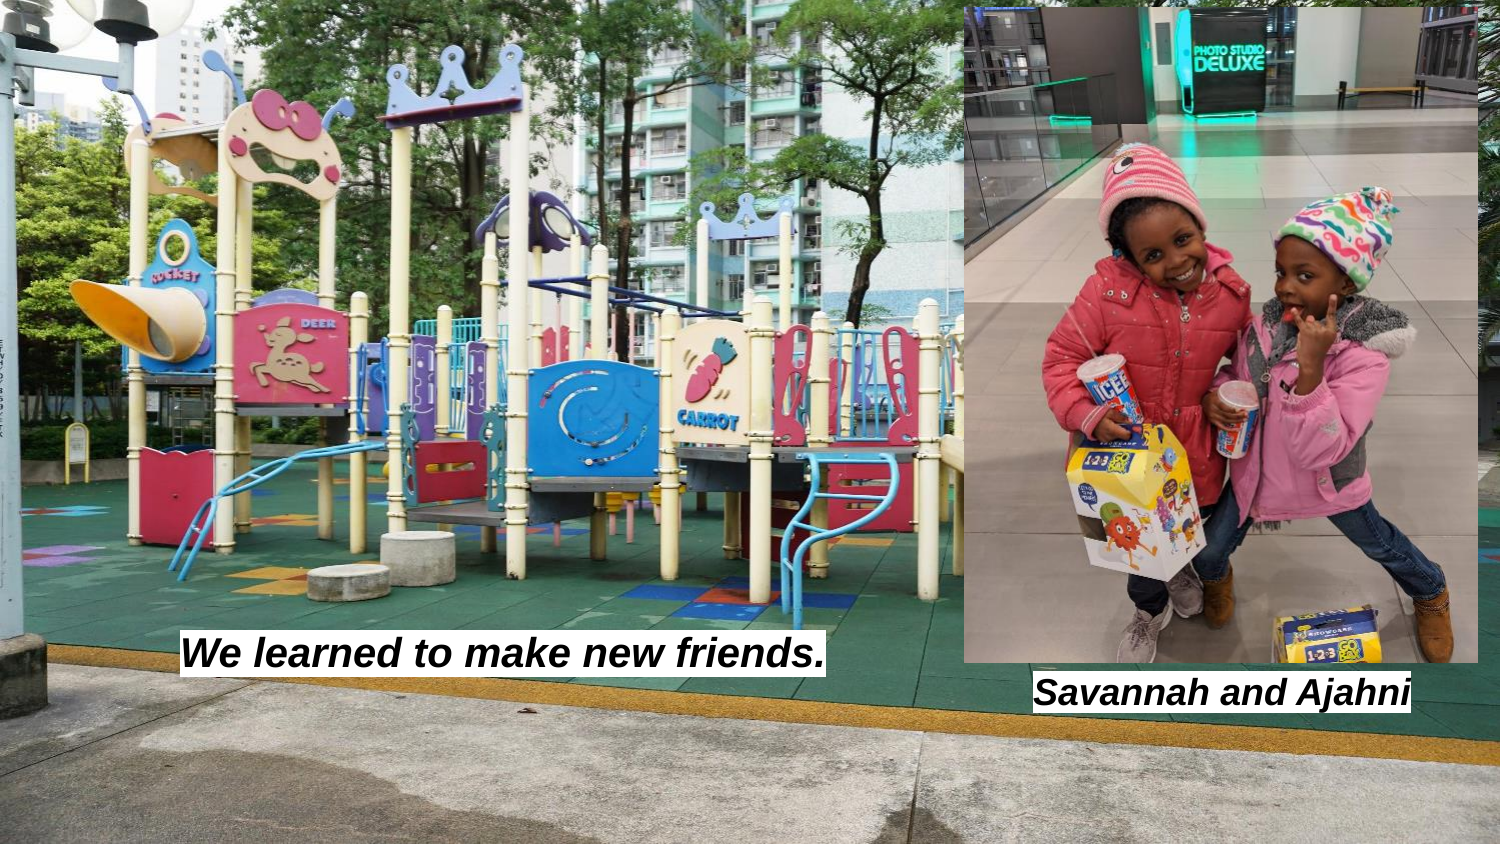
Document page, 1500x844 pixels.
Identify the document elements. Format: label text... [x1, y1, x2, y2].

text_box Savannah and Ajahni [1018, 652, 1500, 844]
picture [0, 0, 1500, 844]
text_box We learned to make new friends. [165, 611, 868, 844]
